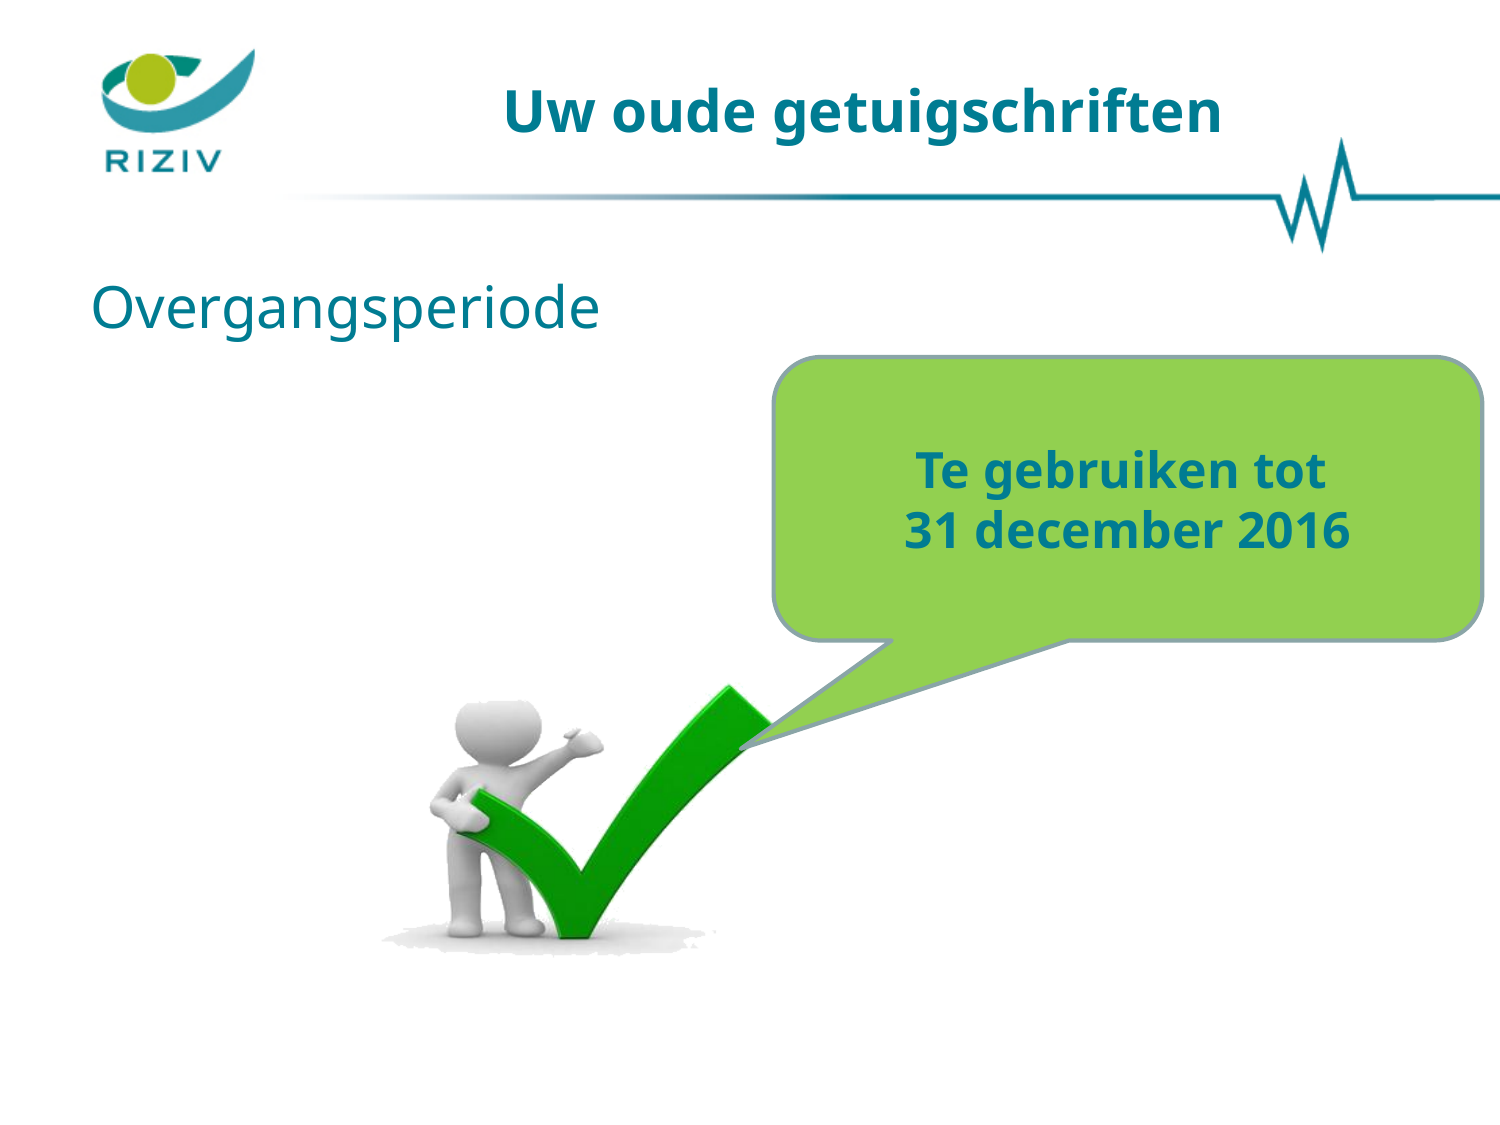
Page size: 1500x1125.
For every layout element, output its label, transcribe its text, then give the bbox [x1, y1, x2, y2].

list Overgangsperiode [75, 262, 1425, 1005]
picture [359, 609, 827, 1006]
picture [53, 0, 1500, 255]
title Uw oude getuigschriften [301, 45, 1425, 173]
text_box Te gebruiken tot 31 december 2016 [771, 354, 1485, 722]
